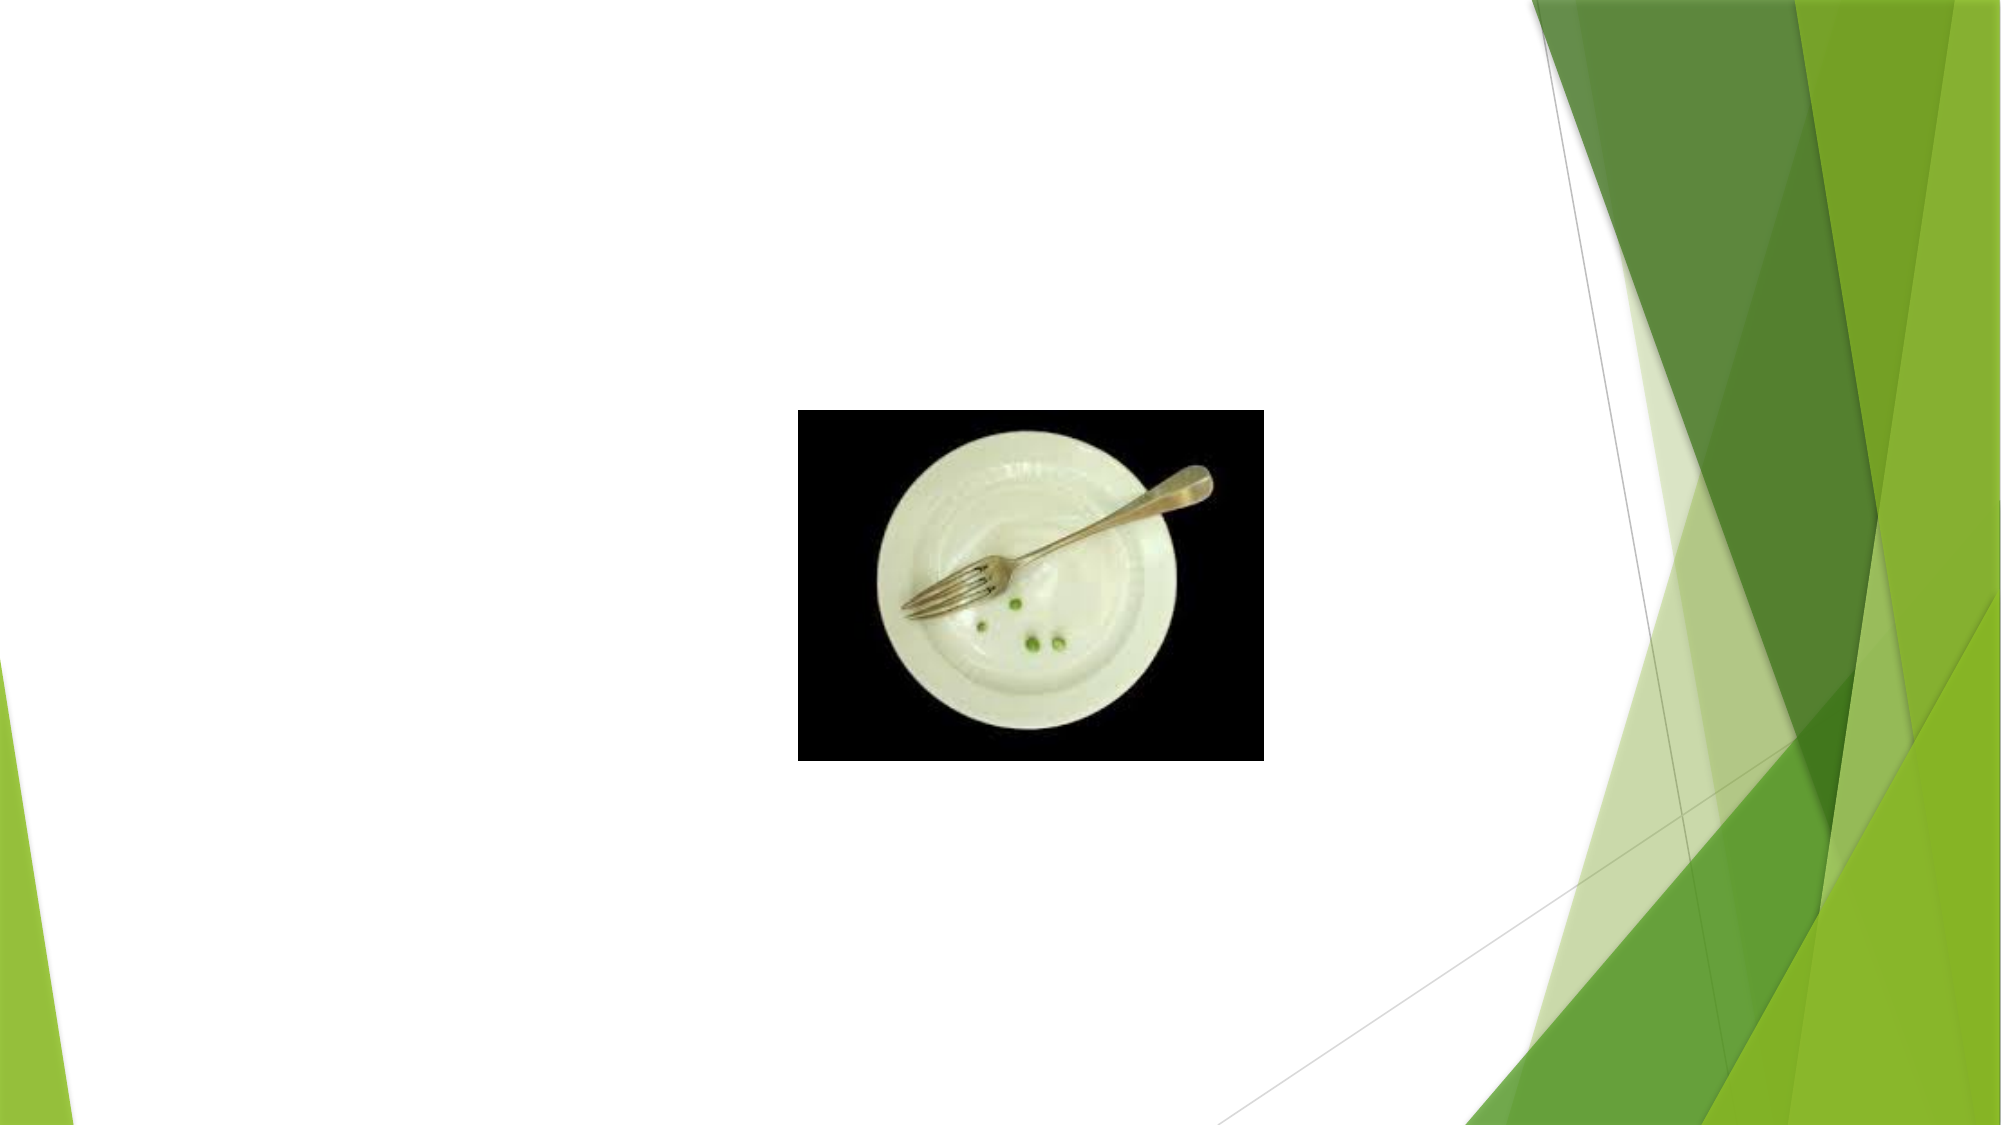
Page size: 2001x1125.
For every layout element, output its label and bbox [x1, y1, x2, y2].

picture [797, 409, 1264, 762]
